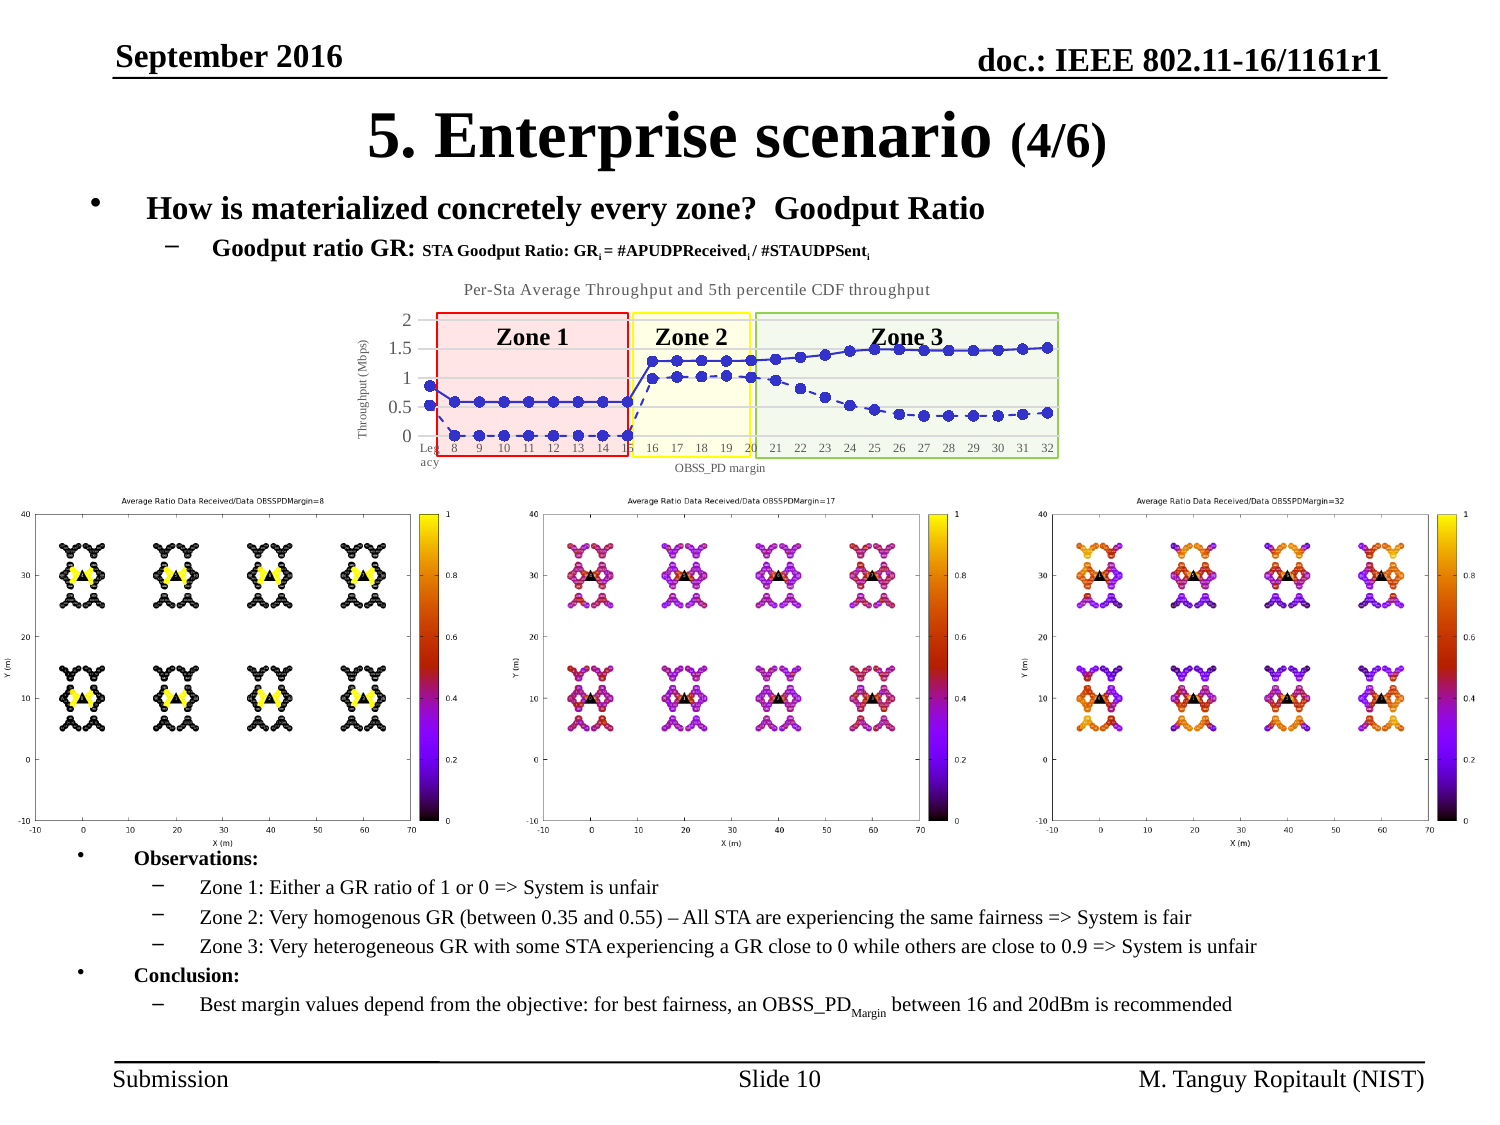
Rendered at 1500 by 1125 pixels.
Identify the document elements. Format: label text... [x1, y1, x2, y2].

picture [1017, 487, 1500, 850]
text_box How is materialized concretely every zone? Goodput Ratio Goodput ratio GR: STA Goodput Ratio: GRi = #APUDPReceivedi / #STAUDPSenti [74, 179, 1425, 300]
text_box September 2016 [115, 34, 344, 75]
footer M. Tanguy Ropitault (NIST) [1134, 1061, 1426, 1093]
slide_number Slide 10 [735, 1061, 824, 1093]
chart [324, 261, 1076, 522]
list Observations: Zone 1: Either a GR ratio of 1 or 0 => System is unfair Zone 2: Very homogenous GR (between 0.35 and 0.55) – All STA are experiencing the same fairness => System is fair Zone 3: Very heterogeneous GR with some STA experiencing a GR close to 0 while others are close to 0.9 => System is unfair Conclusion: Best margin values depend from the objective: for best fairness, an OBSS_PDMargin between 16 and 20dBm is recommended [62, 837, 1450, 1125]
title 5. Enterprise scenario (4/6) [62, 37, 1413, 225]
picture [0, 487, 482, 849]
picture [508, 522, 991, 850]
